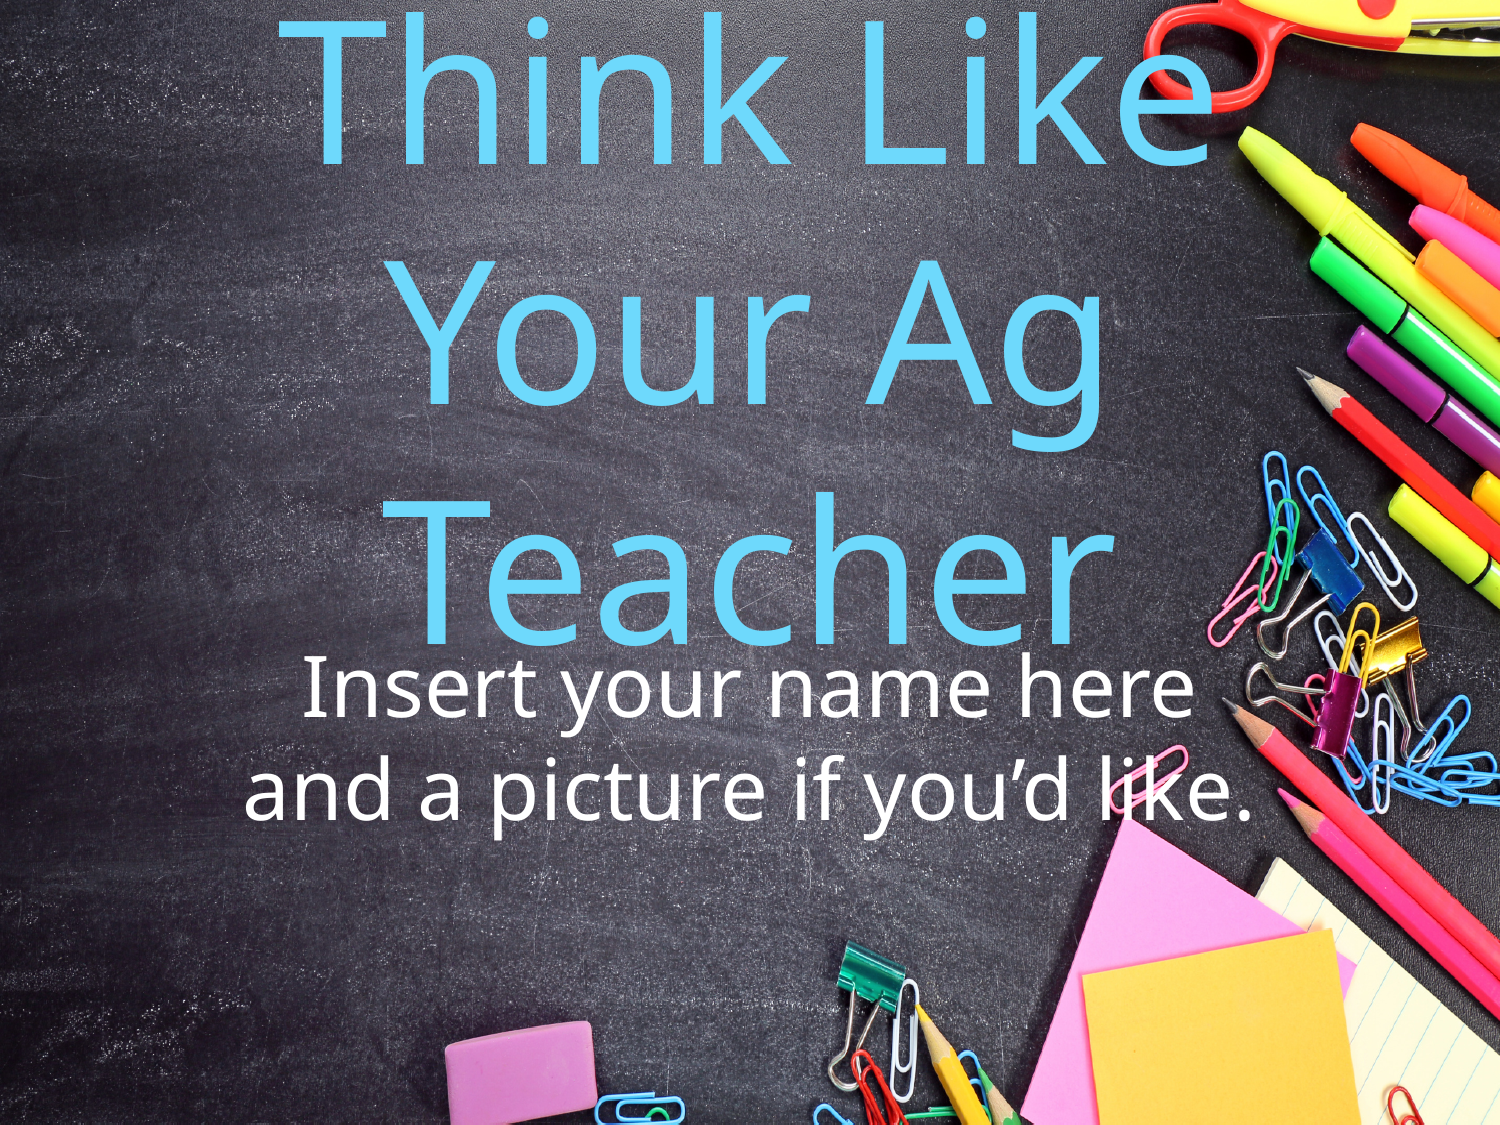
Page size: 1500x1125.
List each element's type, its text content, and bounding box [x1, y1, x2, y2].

subtitle Insert your name here and a picture if you’d like. [225, 624, 1275, 850]
picture [0, 0, 1500, 1125]
title Think Like Your Ag Teacher [112, 203, 1388, 445]
